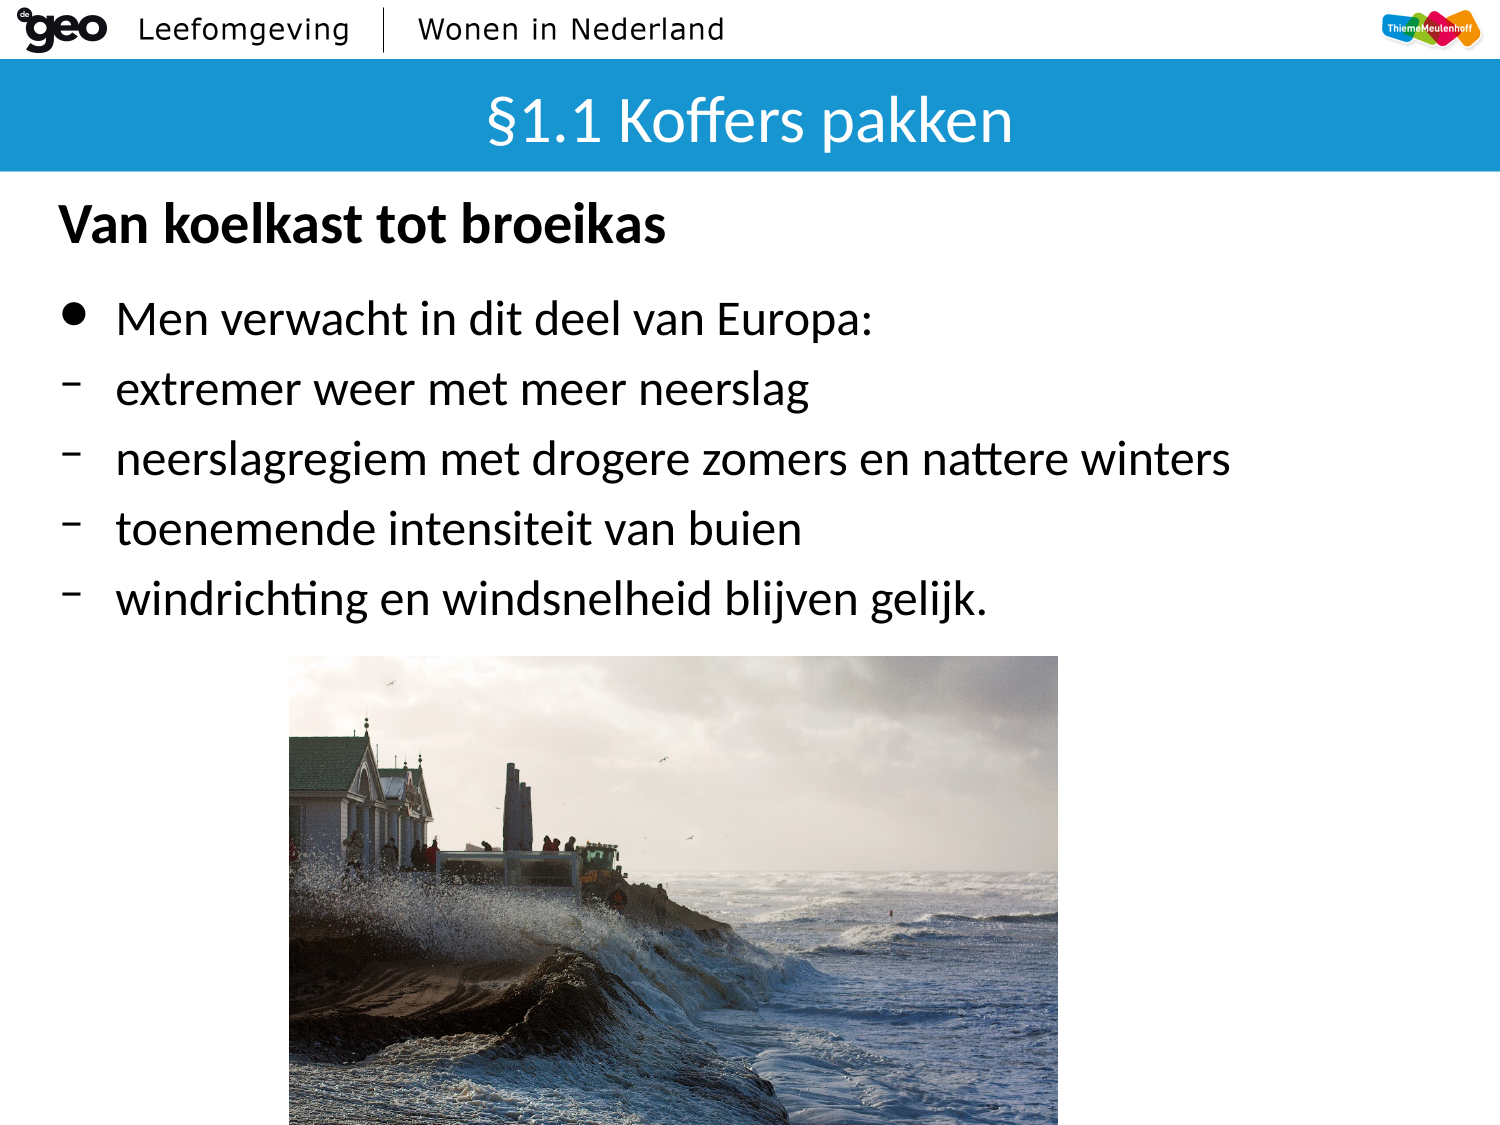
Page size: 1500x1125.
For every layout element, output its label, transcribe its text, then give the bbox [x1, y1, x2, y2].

picture [0, 0, 1500, 61]
picture [0, 173, 1500, 1125]
list Van koelkast tot broeikas Men verwacht in dit deel van Europa: extremer weer met meer neerslag neerslagregiem met drogere zomers en nattere winters toenemende intensiteit van buien windrichting en windsnelheid blijven gelijk. [0, 177, 1495, 1081]
title §1.1 Koffers pakken [0, 61, 1500, 173]
